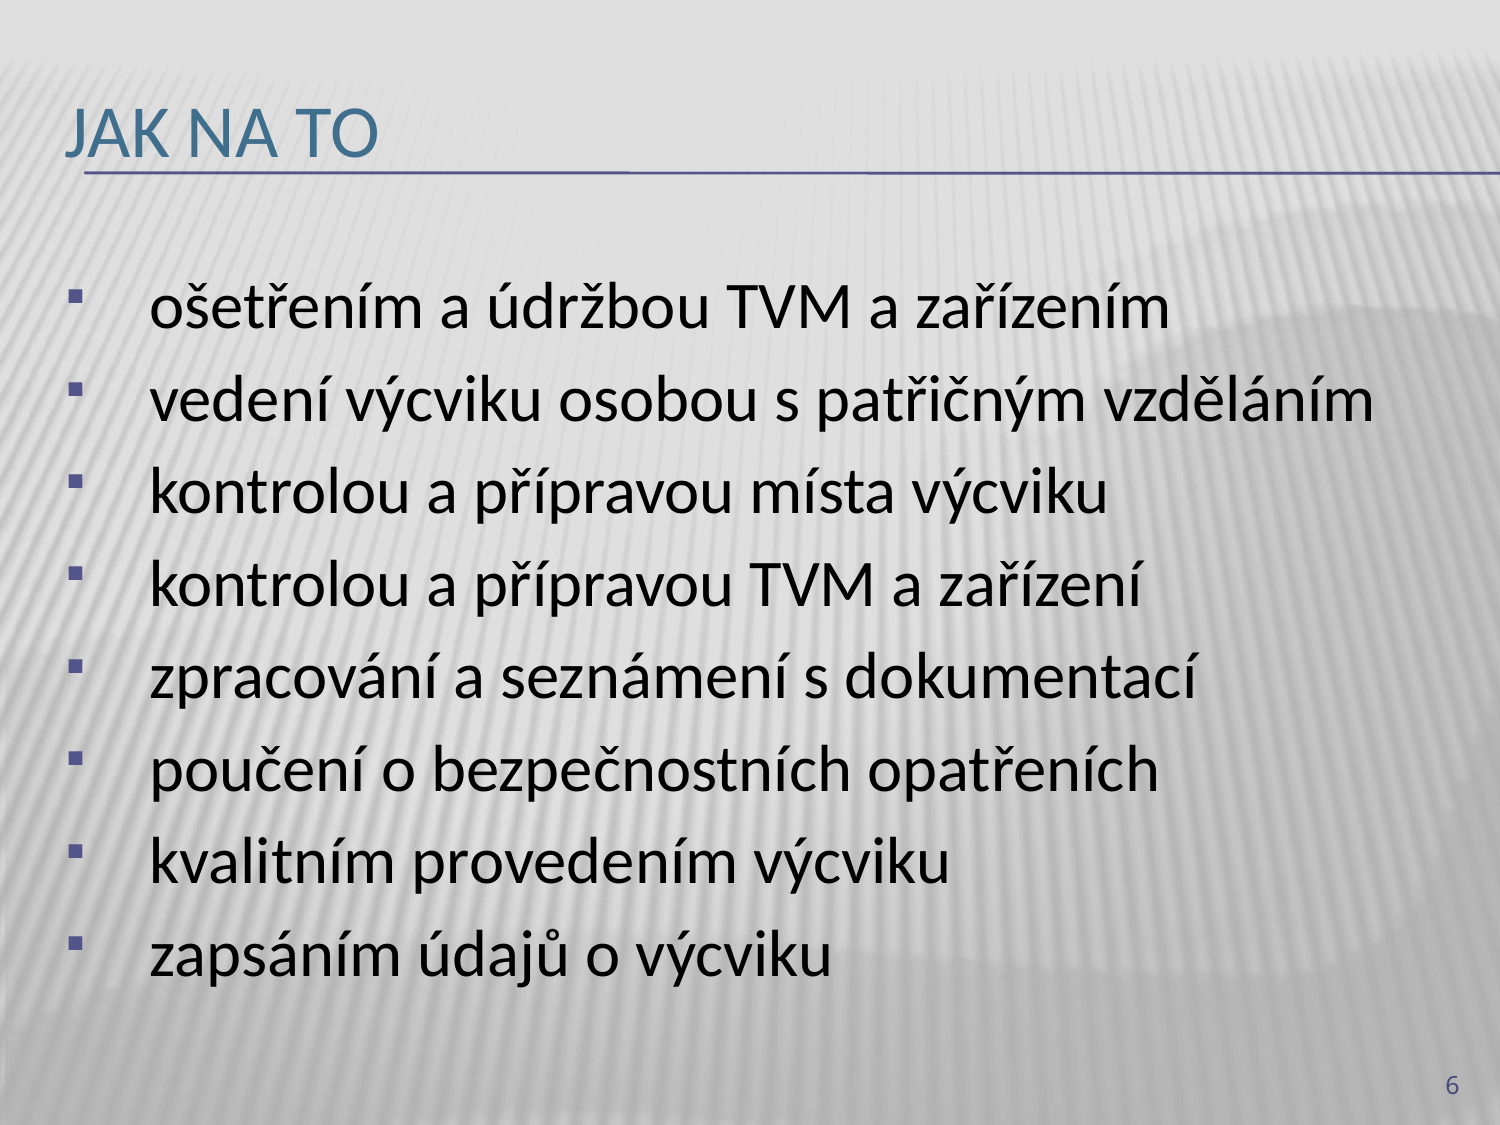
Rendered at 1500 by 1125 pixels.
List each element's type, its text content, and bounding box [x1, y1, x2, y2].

list ošetřením a údržbou TVM a zařízením vedení výcviku osobou s patřičným vzděláním kontrolou a přípravou místa výcviku kontrolou a přípravou TVM a zařízení zpracování a seznámení s dokumentací poučení o bezpečnostních opatřeních kvalitním provedením výcviku zapsáním údajů o výcviku [50, 254, 1475, 998]
title jak na to [50, 75, 1475, 173]
slide_number 6 [1350, 1061, 1475, 1103]
